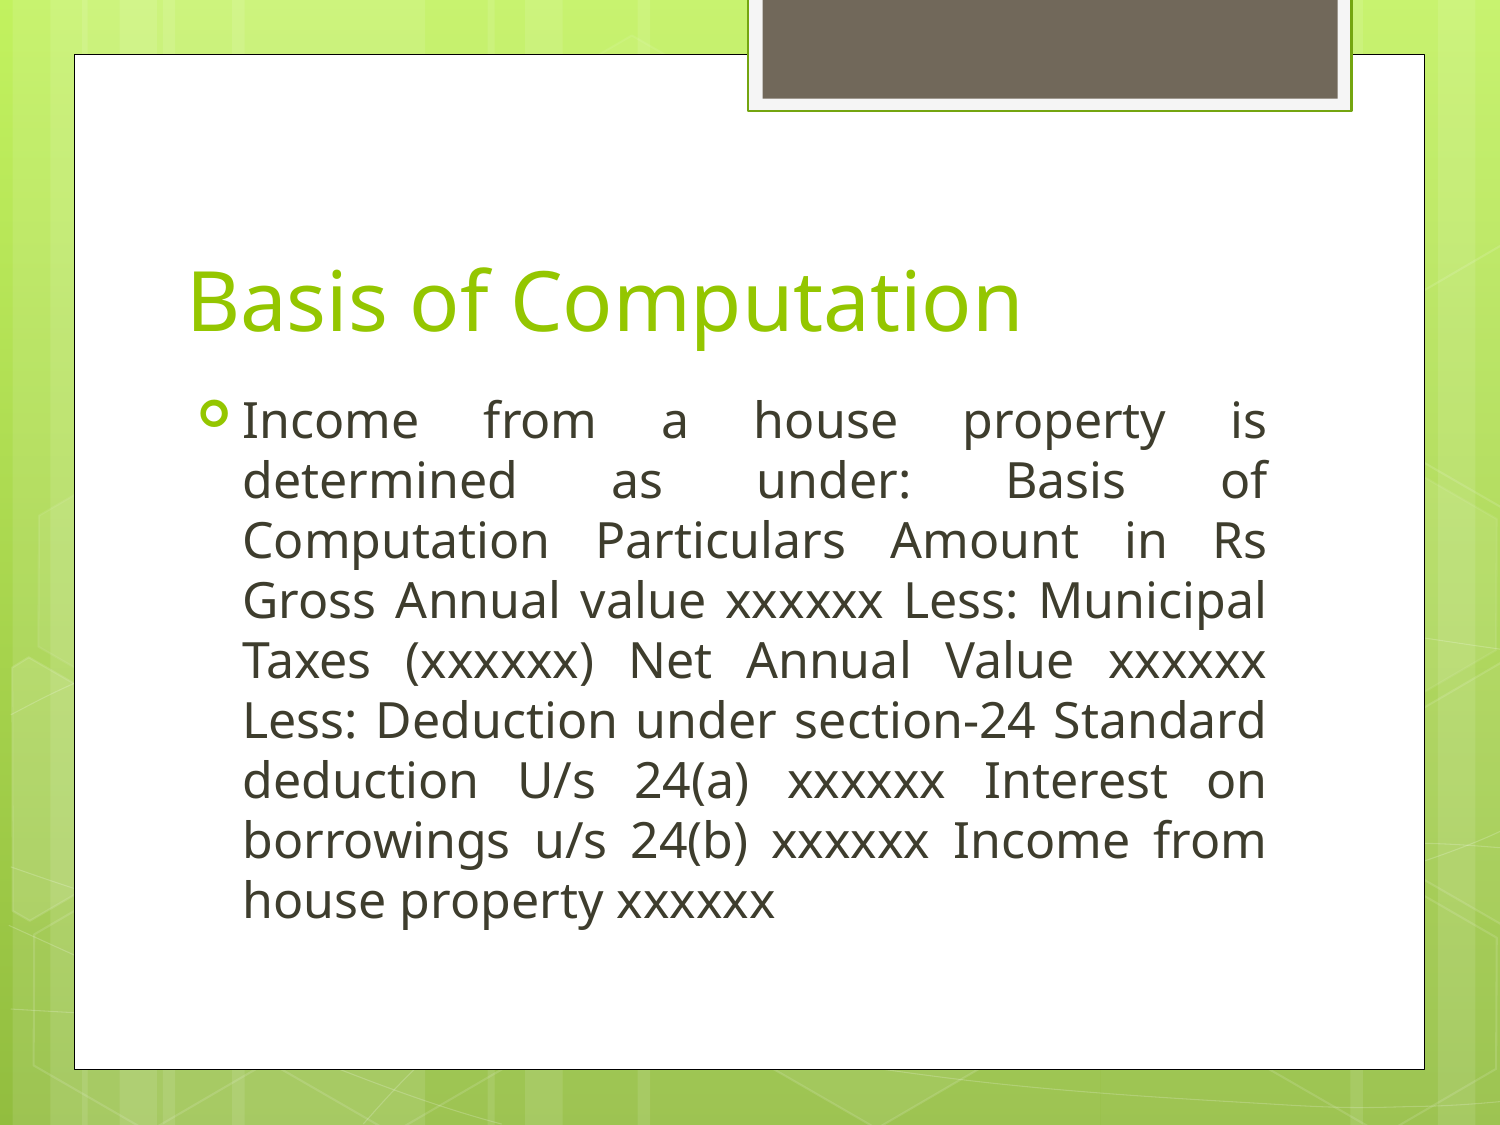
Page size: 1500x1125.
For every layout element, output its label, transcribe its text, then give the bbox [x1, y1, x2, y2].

list Income from a house property is determined as under: Basis of Computation Particulars Amount in Rs Gross Annual value xxxxxx Less: Municipal Taxes (xxxxxx) Net Annual Value xxxxxx Less: Deduction under section-24 Standard deduction U/s 24(a) xxxxxx Interest on borrowings u/s 24(b) xxxxxx Income from house property xxxxxx [171, 381, 1283, 957]
title Basis of Computation [171, 168, 1324, 357]
